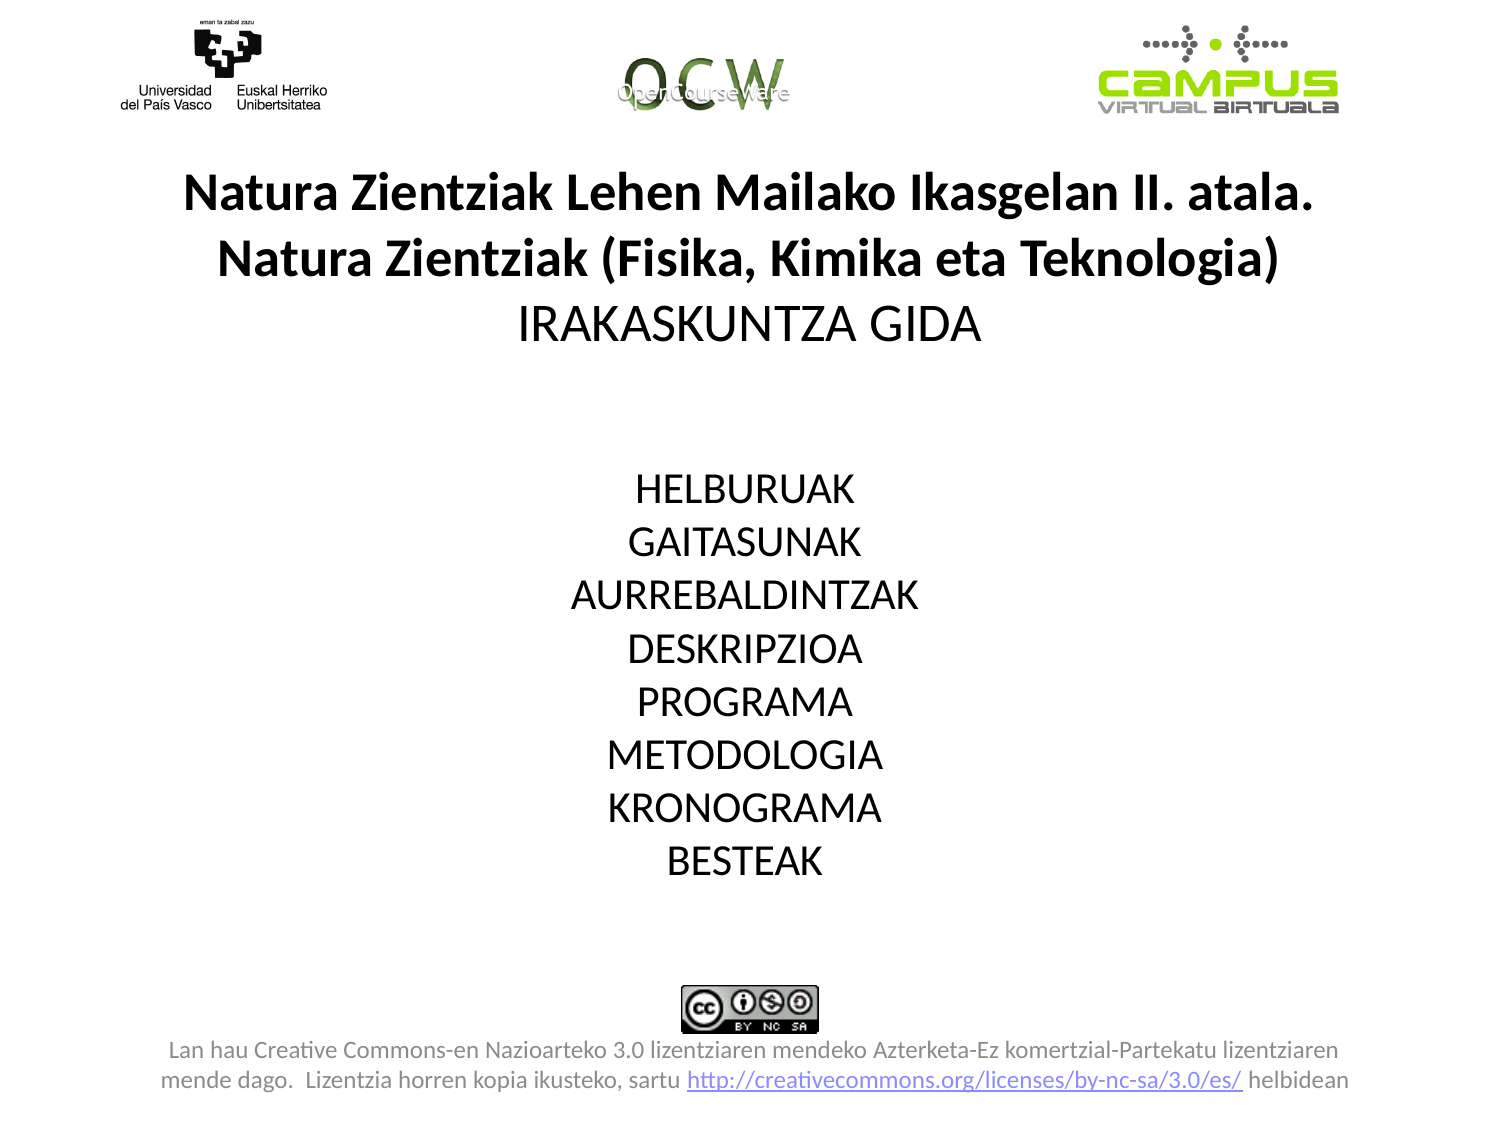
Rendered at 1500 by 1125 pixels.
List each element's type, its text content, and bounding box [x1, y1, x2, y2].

picture [680, 985, 819, 1035]
footer Lan hau Creative Commons-en Nazioarteko 3.0 lizentziaren mendeko Azterketa-Ez komertzial-Partekatu lizentziaren mende dago. Lizentzia horren kopia ikusteko, sartu http://creativecommons.org/licenses/by-nc-sa/3.0/es/ helbidean [117, 1033, 1393, 1094]
picture [611, 28, 799, 124]
title Natura Zientziak Lehen Mailako Ikasgelan II. atala. Natura Zientziak (Fisika, Kimika eta Teknologia) IRAKASKUNTZA GIDA HELBURUAK GAITASUNAK AURREBALDINTZAK DESKRIPZIOA PROGRAMA METODOLOGIA KRONOGRAMA BESTEAK [112, 145, 1388, 949]
picture [112, 11, 338, 117]
picture [1095, 23, 1340, 115]
